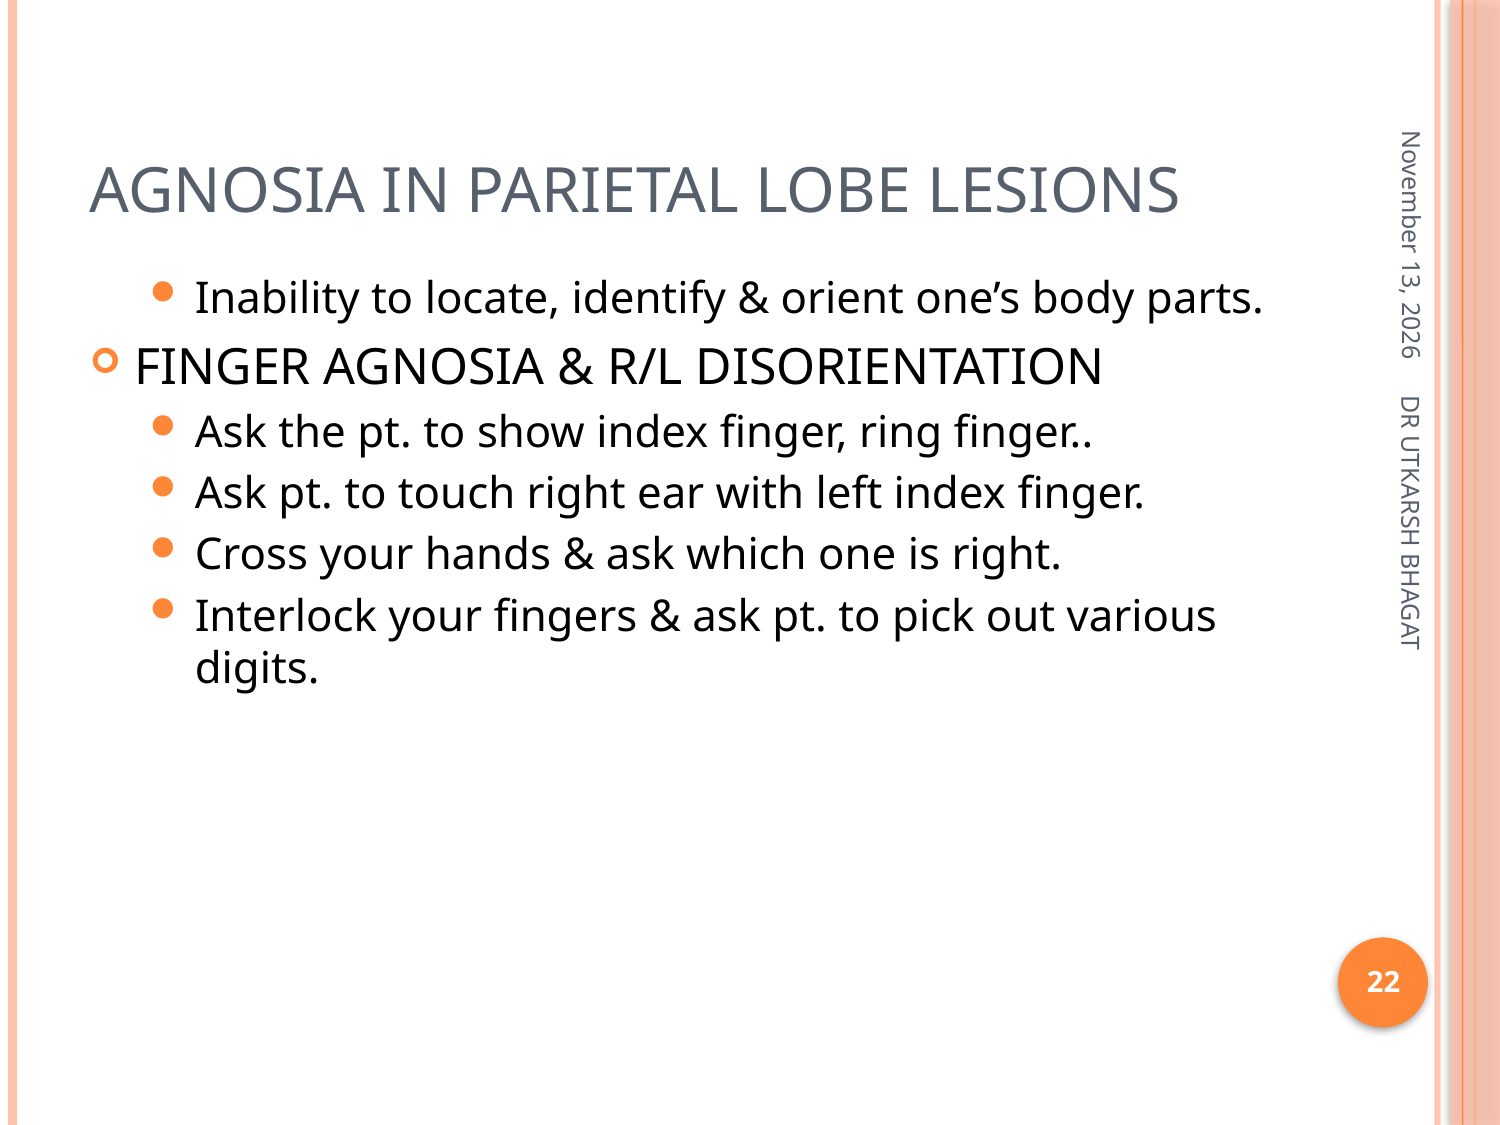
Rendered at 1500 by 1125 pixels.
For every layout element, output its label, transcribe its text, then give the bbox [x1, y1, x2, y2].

title AGNOSIA IN PARIETAL LOBE LESIONS [75, 45, 1300, 233]
list Inability to locate, identify & orient one’s body parts. FINGER AGNOSIA & R/L DISORIENTATION Ask the pt. to show index finger, ring finger.. Ask pt. to touch right ear with left index finger. Cross your hands & ask which one is right. Interlock your fingers & ask pt. to pick out various digits. [75, 262, 1300, 1062]
slide_number 22 [1333, 940, 1434, 1027]
footer DR UTKARSH BHAGAT [1379, 380, 1440, 906]
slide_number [1378, 43, 1442, 374]
